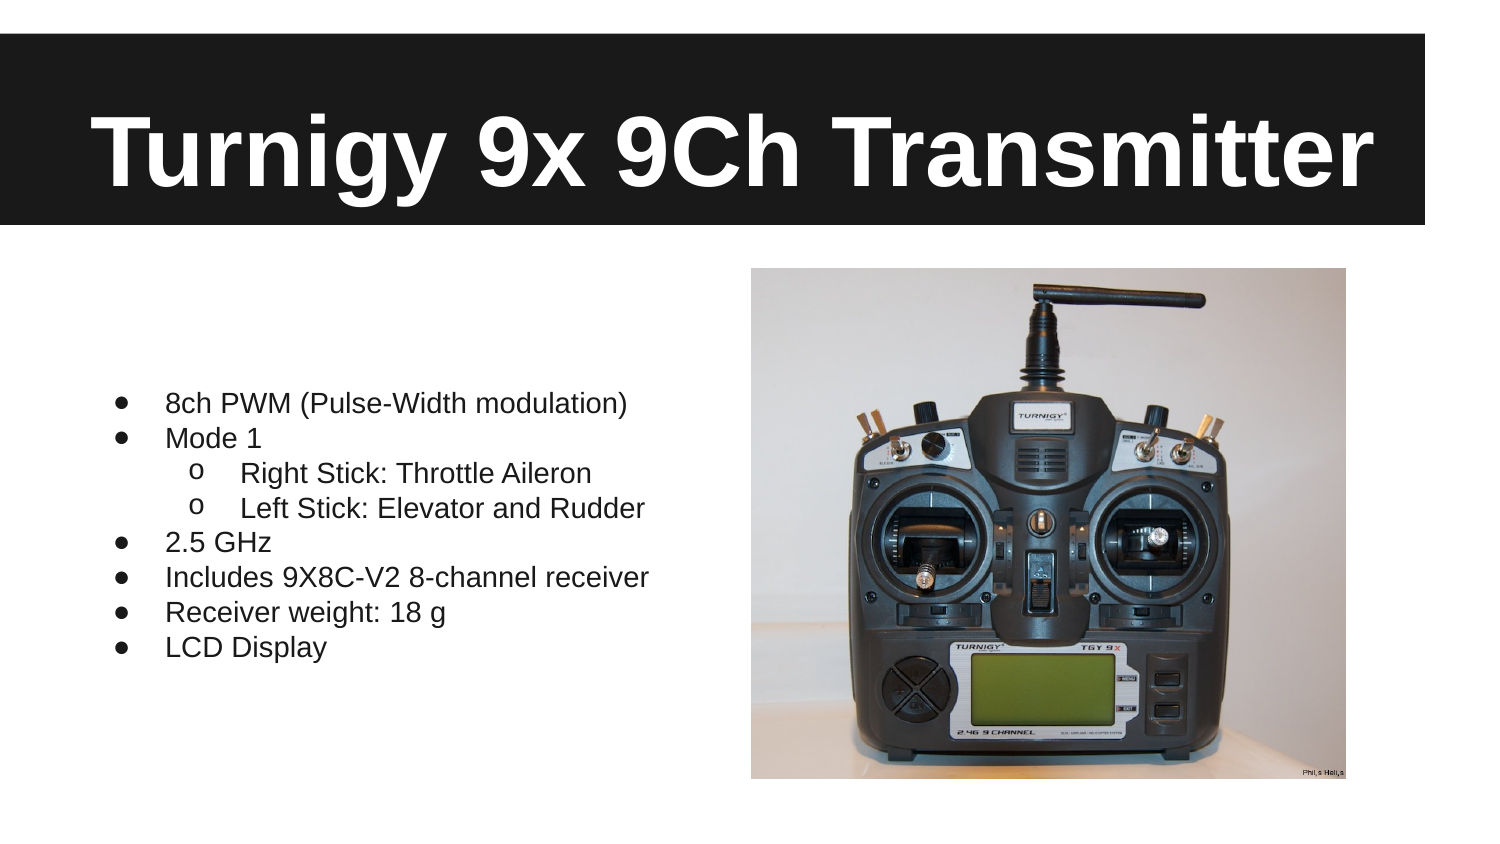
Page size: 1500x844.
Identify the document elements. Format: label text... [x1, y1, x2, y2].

list 8ch PWM (Pulse-Width modulation) Mode 1 Right Stick: Throttle Aileron Left Stick: Elevator and Rudder 2.5 GHz Includes 9X8C-V2 8-channel receiver Receiver weight: 18 g LCD Display [75, 239, 752, 808]
picture [751, 268, 1346, 779]
title Turnigy 9x 9Ch Transmitter [75, 33, 1425, 221]
